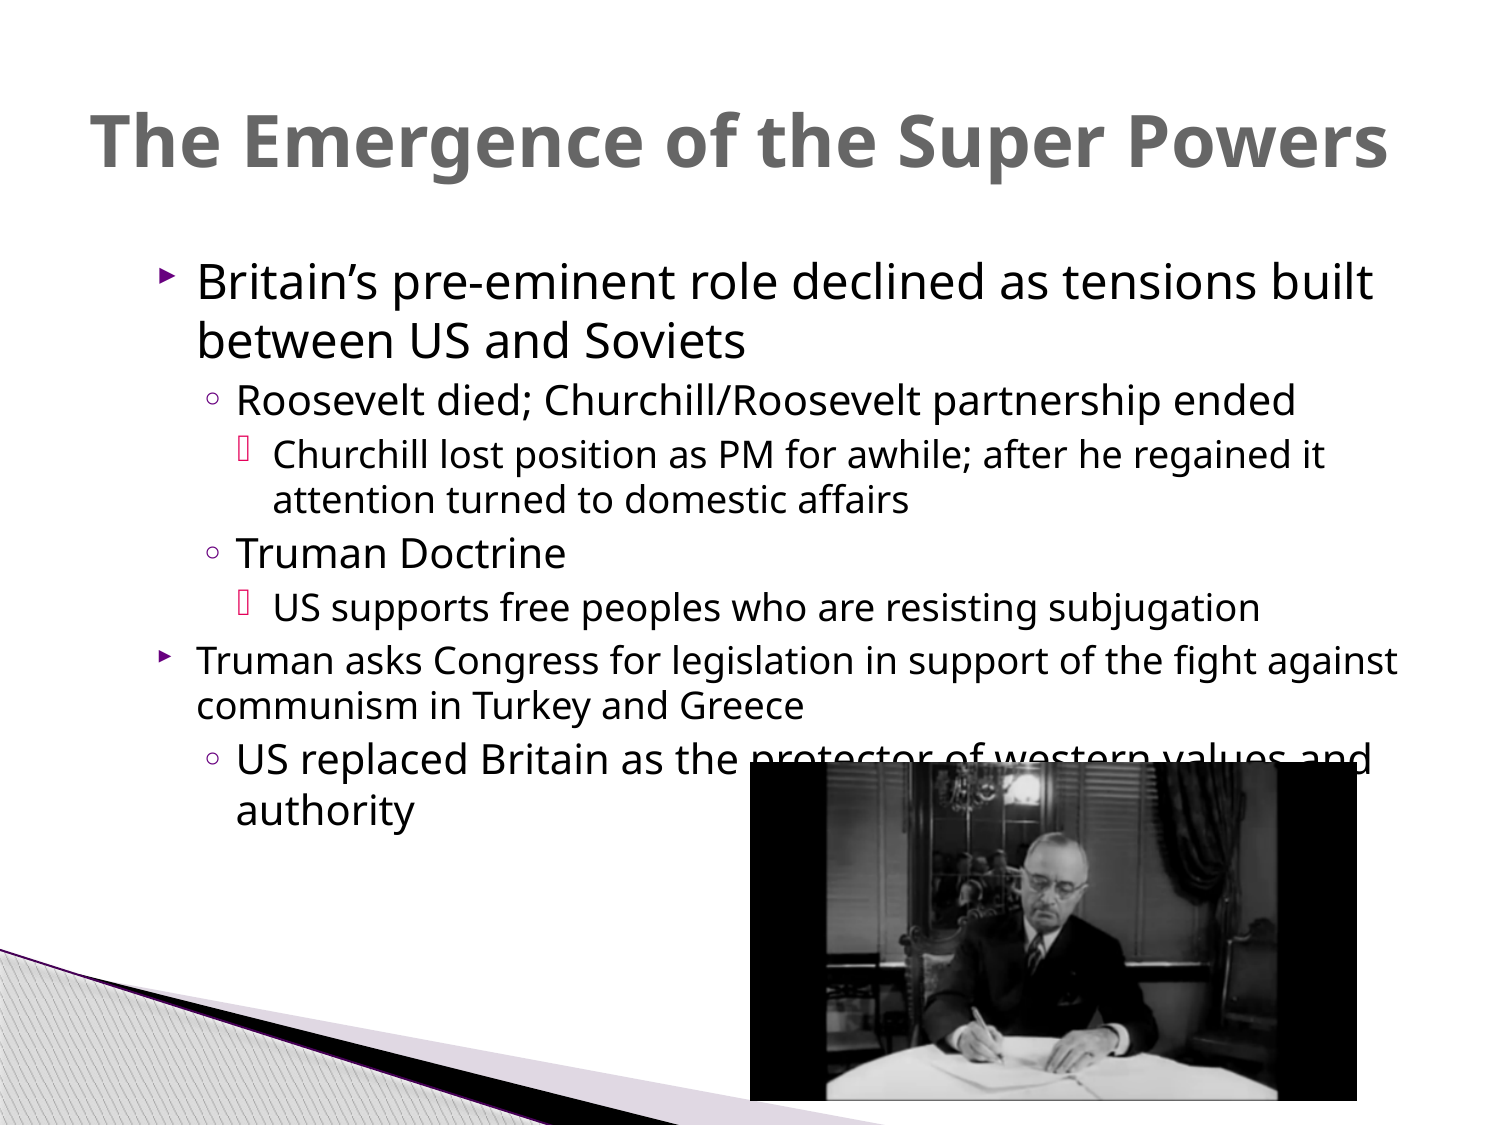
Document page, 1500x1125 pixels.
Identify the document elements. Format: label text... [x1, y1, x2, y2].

title The Emergence of the Super Powers [75, 45, 1425, 233]
list Britain’s pre-eminent role declined as tensions built between US and Soviets Roosevelt died; Churchill/Roosevelt partnership ended Churchill lost position as PM for awhile; after he regained it attention turned to domestic affairs Truman Doctrine US supports free peoples who are resisting subjugation Truman asks Congress for legislation in support of the fight against communism in Turkey and Greece US replaced Britain as the protector of western values and authority [125, 243, 1425, 850]
picture [749, 762, 1357, 1101]
